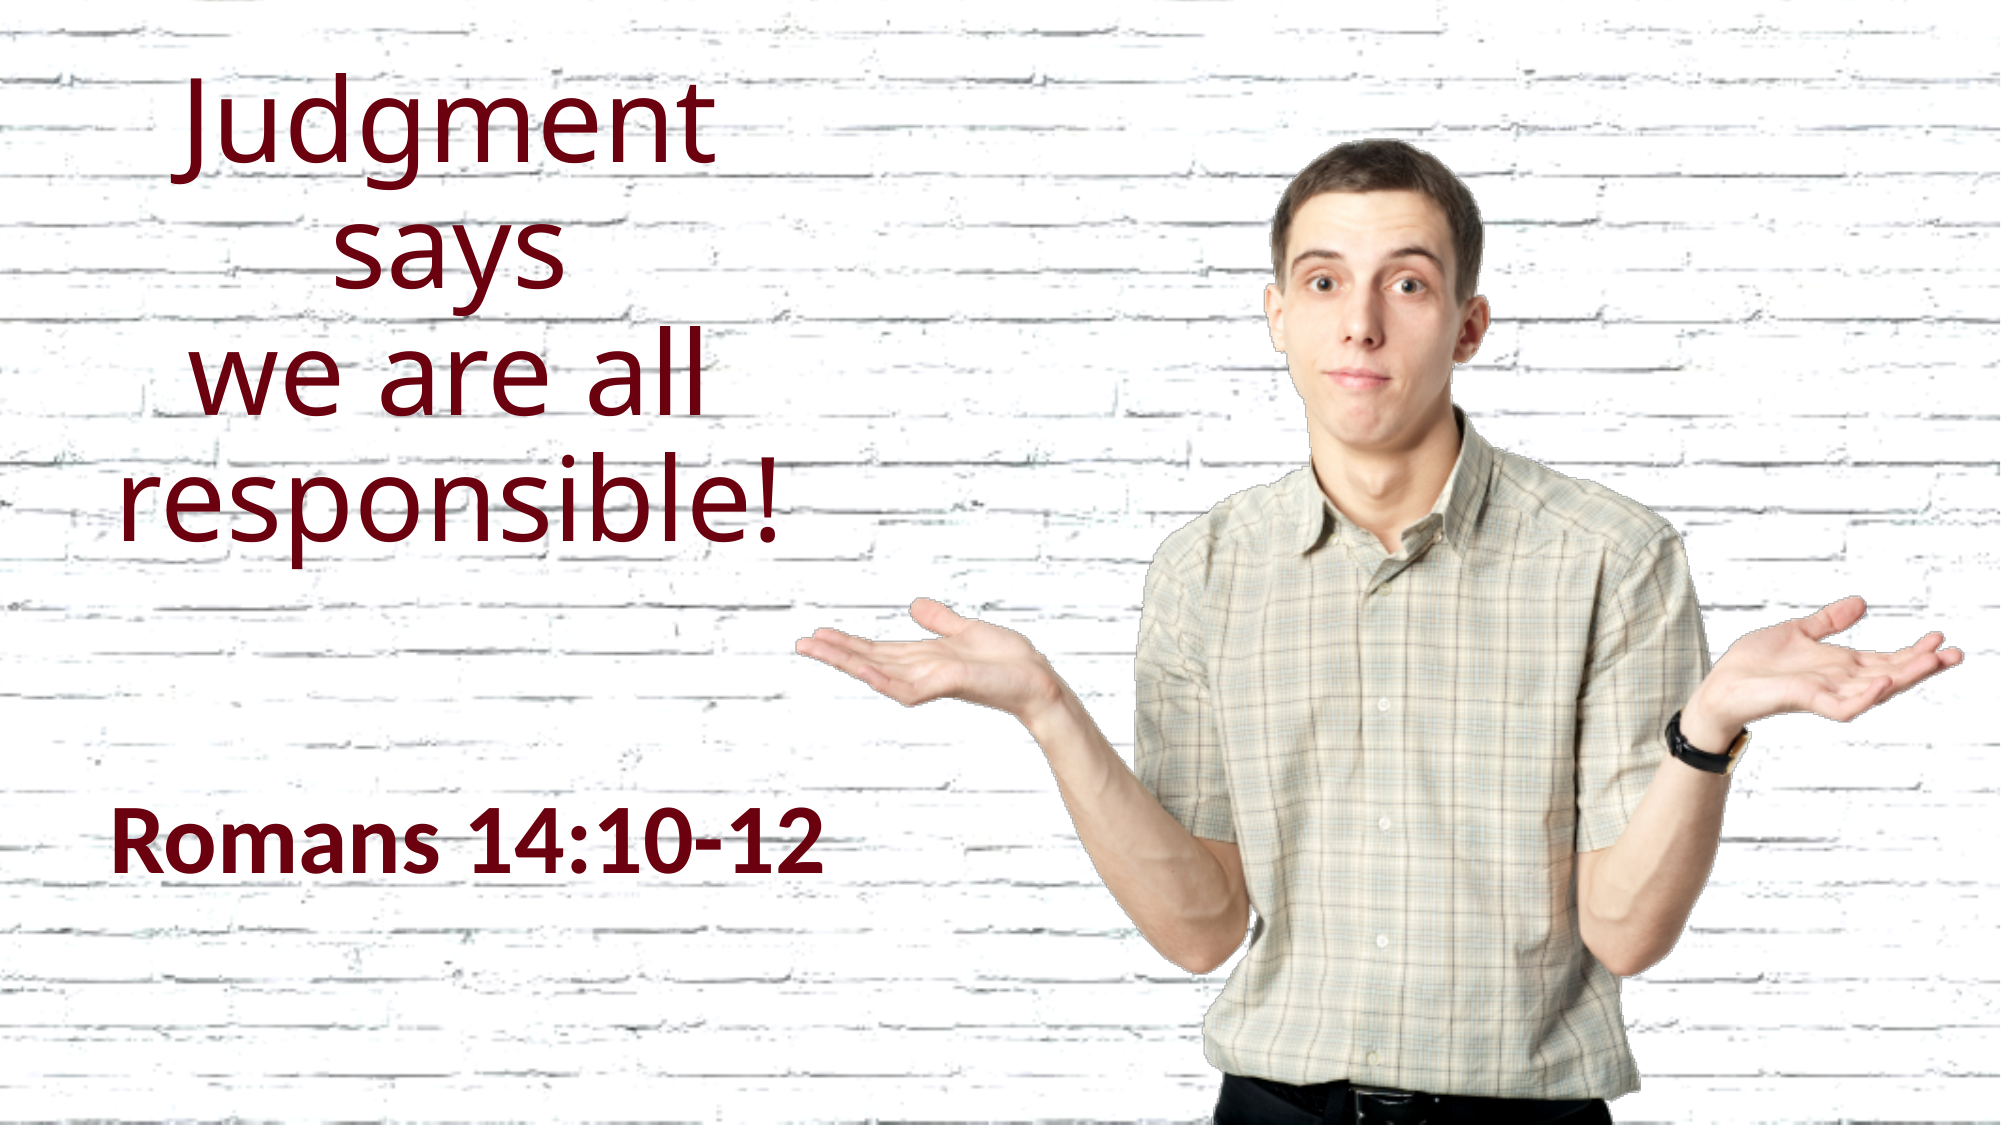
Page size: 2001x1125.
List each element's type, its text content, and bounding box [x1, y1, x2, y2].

picture [0, 0, 2001, 1125]
title Judgment says we are all responsible! [73, 51, 825, 575]
subtitle Romans 14:10-12 [73, 780, 755, 990]
